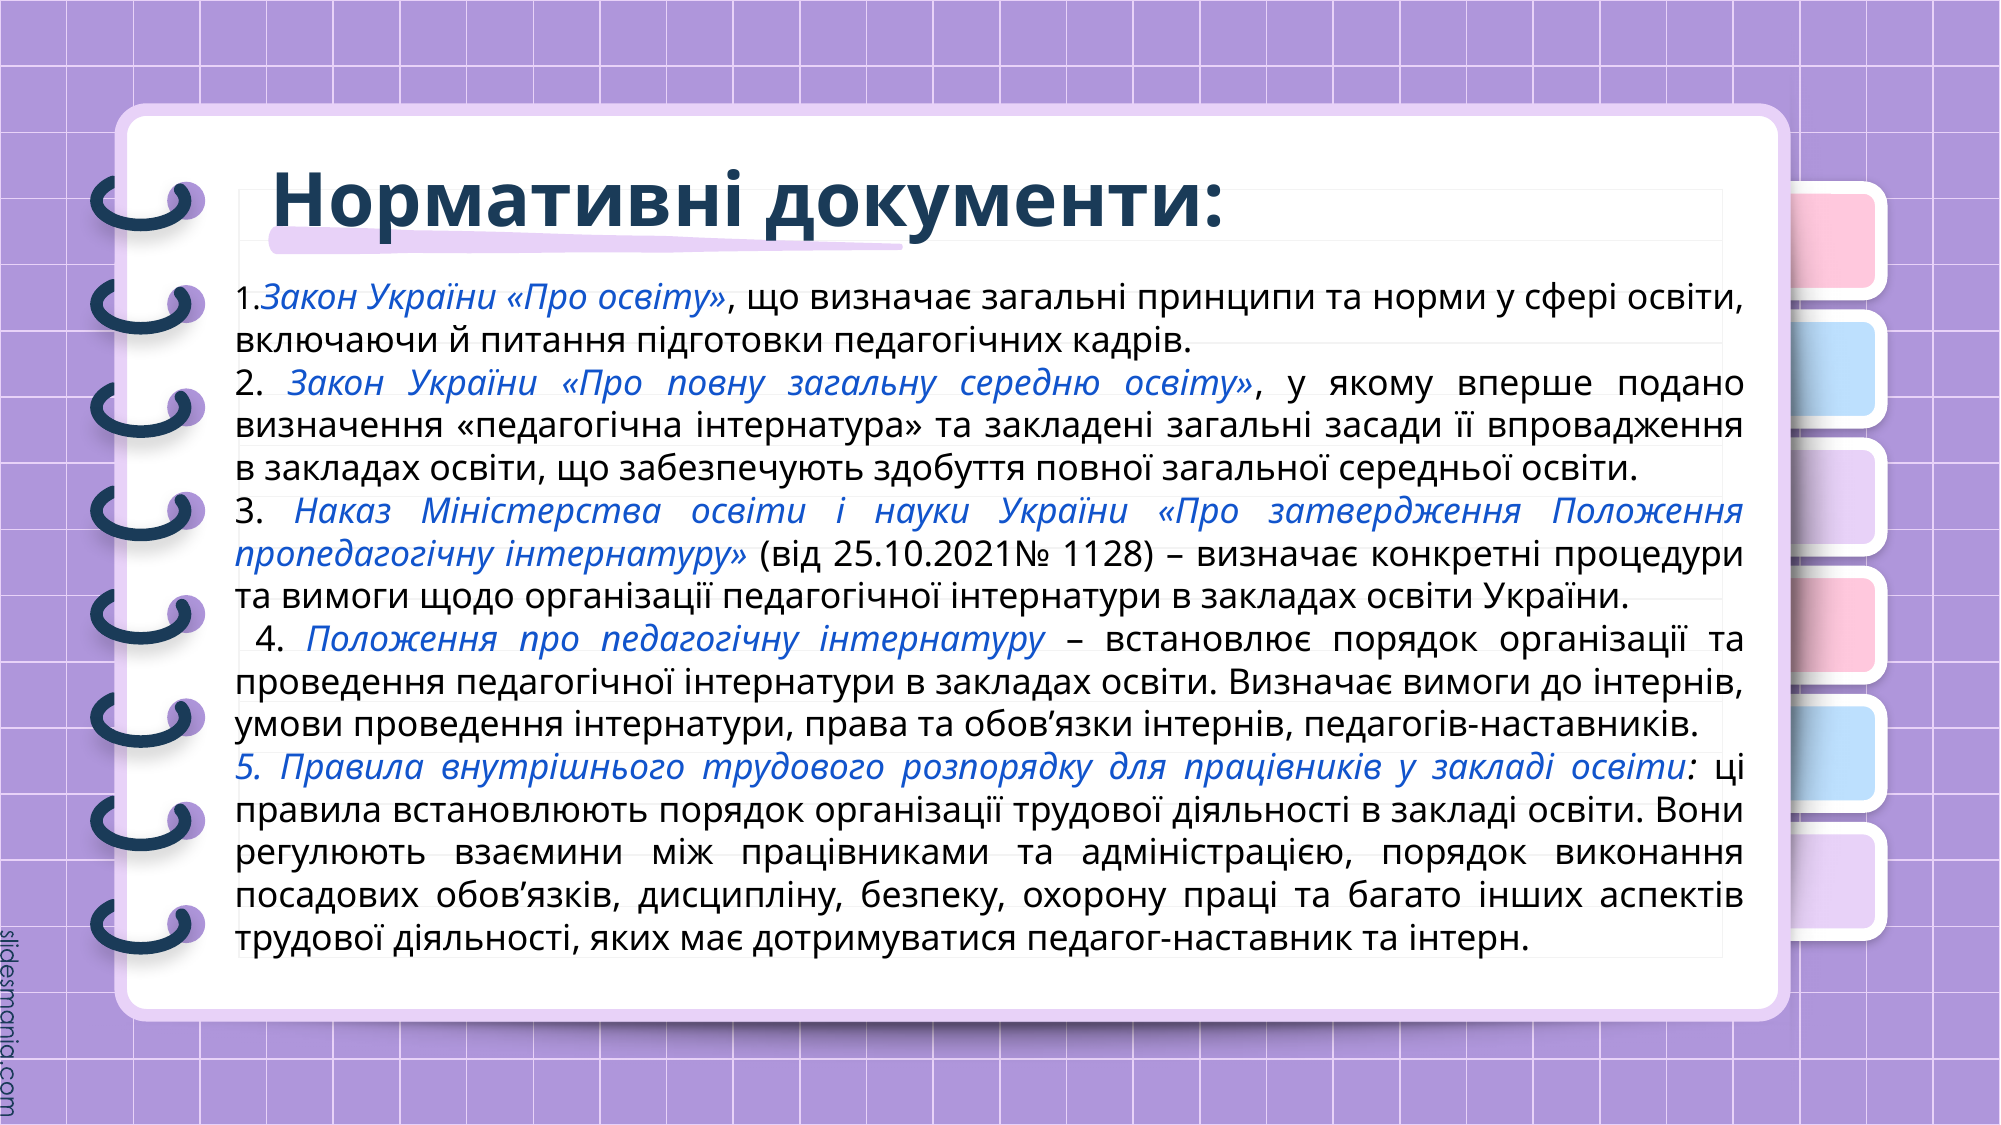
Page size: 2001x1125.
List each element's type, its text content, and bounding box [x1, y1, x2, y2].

picture [1790, 26, 1856, 1099]
title Нормативні документи: [250, 131, 1641, 254]
list 1.Закон України «Про освіту», що визначає загальні принципи та норми у сфері освіти, включаючи й питання підготовки педагогічних кадрів. 2. Закон України «Про повну загальну середню освіту», у якому вперше подано визначення «педагогічна інтернатура» та закладені загальні засади її впровадження в закладах освіти, що забезпечують здобуття повної загальної середньої освіти. 3. Наказ Міністерства освіти і науки України «Про затвердження Положення пропедагогічну інтернатуру» (від 25.10.2021№ 1128) – визначає конкретні процедури та вимоги щодо організації педагогічної інтернатури в закладах освіти України. 4. Положення про педагогічну інтернатуру – встановлює порядок організації та проведення педагогічної інтернатури в закладах освіти. Визначає вимоги до інтернів, умови проведення інтернатури, права та обов’язки інтернів, педагогів-наставників. 5. Правила внутрішнього трудового розпорядку для працівників у закладі освіти: ці правила встановлюють порядок організації трудової діяльності в закладі освіти. Вони регулюють взаємини між працівниками та адміністрацією, порядок виконання посадових обов’язків, дисципліну, безпеку, охорону праці та багато інших аспектів трудової діяльності, яких має дотримуватися педагог-наставник та інтерн. [214, 254, 1766, 993]
picture [57, 1022, 1789, 1071]
